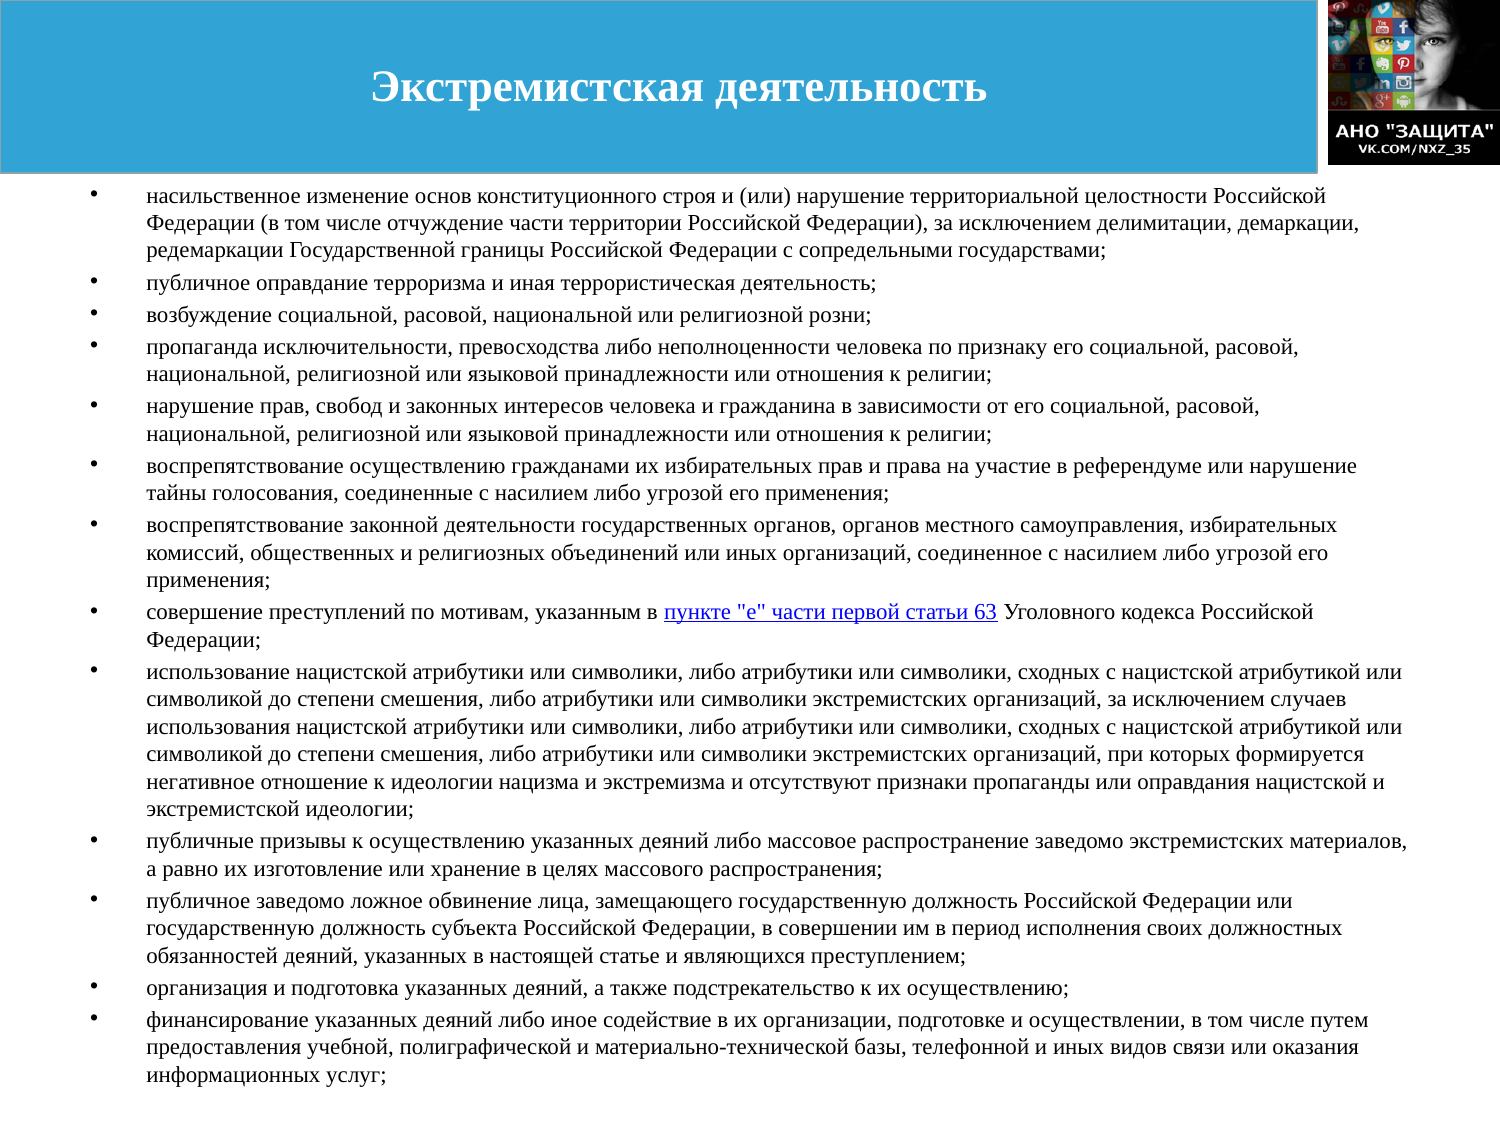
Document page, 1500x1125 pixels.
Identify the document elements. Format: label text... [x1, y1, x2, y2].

picture [1328, 0, 1500, 166]
title Экстремистская деятельность [0, 0, 1317, 173]
list насильственное изменение основ конституционного строя и (или) нарушение территориальной целостности Российской Федерации (в том числе отчуждение части территории Российской Федерации), за исключением делимитации, демаркации, редемаркации Государственной границы Российской Федерации с сопредельными государствами; публичное оправдание терроризма и иная террористическая деятельность; возбуждение социальной, расовой, национальной или религиозной розни; пропаганда исключительности, превосходства либо неполноценности человека по признаку его социальной, расовой, национальной, религиозной или языковой принадлежности или отношения к религии; нарушение прав, свобод и законных интересов человека и гражданина в зависимости от его социальной, расовой, национальной, религиозной или языковой принадлежности или отношения к религии; воспрепятствование осуществлению гражданами их избирательных прав и права на участие в референдуме или нарушение тайны голосования, соединенные с насилием либо угрозой его применения; воспрепятствование законной деятельности государственных органов, органов местного самоуправления, избирательных комиссий, общественных и религиозных объединений или иных организаций, соединенное с насилием либо угрозой его применения; совершение преступлений по мотивам, указанным в пункте "е" части первой статьи 63 Уголовного кодекса Российской Федерации; использование нацистской атрибутики или символики, либо атрибутики или символики, сходных с нацистской атрибутикой или символикой до степени смешения, либо атрибутики или символики экстремистских организаций, за исключением случаев использования нацистской атрибутики или символики, либо атрибутики или символики, сходных с нацистской атрибутикой или символикой до степени смешения, либо атрибутики или символики экстремистских организаций, при которых формируется негативное отношение к идеологии нацизма и экстремизма и отсутствуют признаки пропаганды или оправдания нацистской и экстремистской идеологии; публичные призывы к осуществлению указанных деяний либо массовое распространение заведомо экстремистских материалов, а равно их изготовление или хранение в целях массового распространения; публичное заведомо ложное обвинение лица, замещающего государственную должность Российской Федерации или государственную должность субъекта Российской Федерации, в совершении им в период исполнения своих должностных обязанностей деяний, указанных в настоящей статье и являющихся преступлением; организация и подготовка указанных деяний, а также подстрекательство к их осуществлению; финансирование указанных деяний либо иное содействие в их организации, подготовке и осуществлении, в том числе путем предоставления учебной, полиграфической и материально-технической базы, телефонной и иных видов связи или оказания информационных услуг; [75, 172, 1425, 1094]
